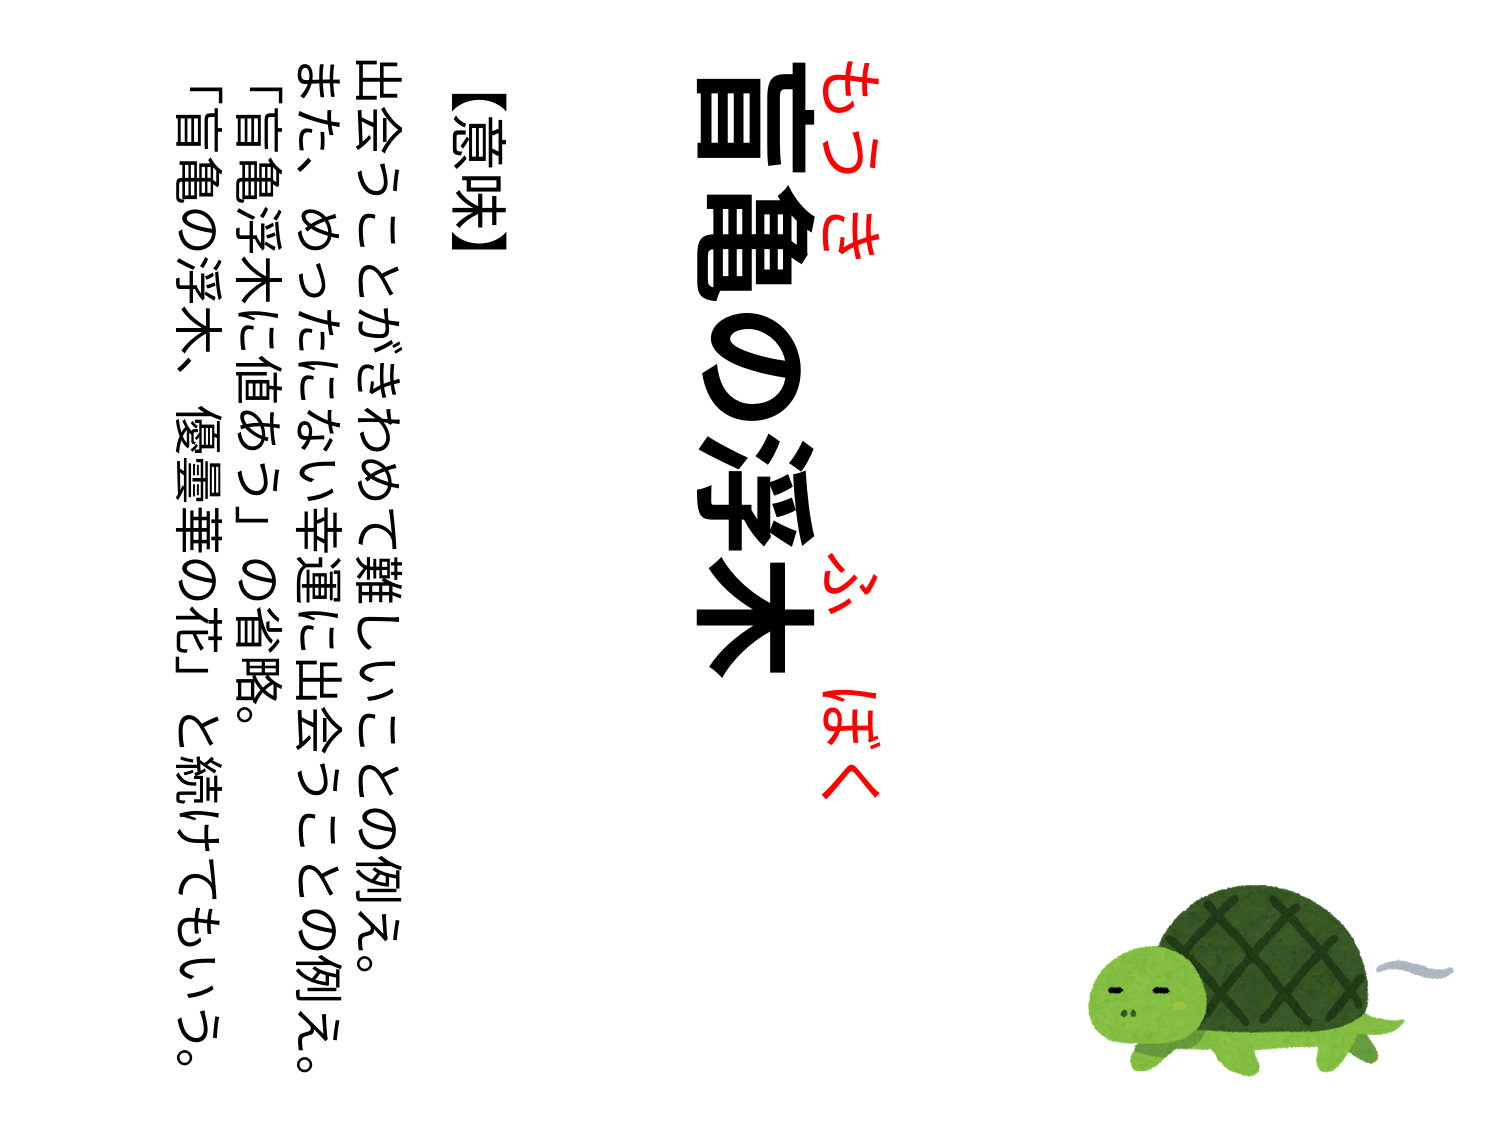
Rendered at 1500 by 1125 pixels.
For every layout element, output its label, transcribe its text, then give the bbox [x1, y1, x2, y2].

picture [1079, 831, 1465, 1125]
text_box もう き ふ ぼく [788, 40, 901, 1104]
text_box 【意味】 出会うことがきわめて難しいことの例え。 また、めったにない幸運に出会うことの例え。 「盲亀浮木に値あう」の省略。 「盲亀の浮木、優曇華の花」と続けてもいう。 [0, 40, 523, 1104]
text_box 盲亀の浮木 [659, 40, 788, 1104]
